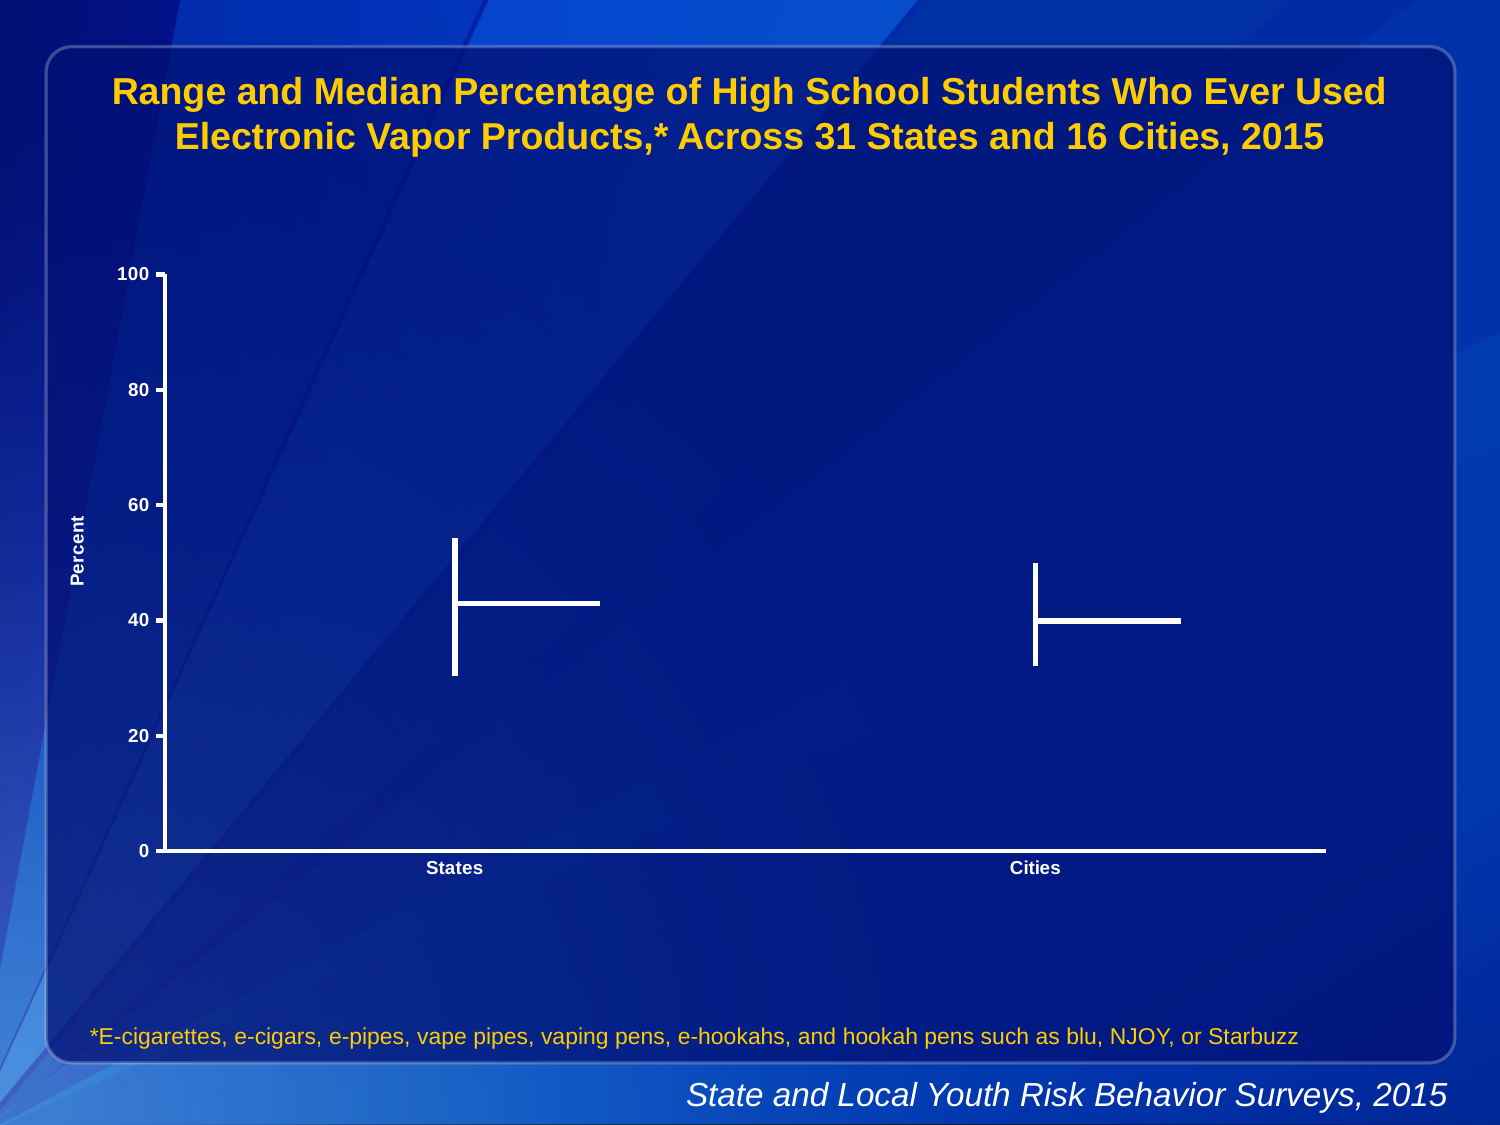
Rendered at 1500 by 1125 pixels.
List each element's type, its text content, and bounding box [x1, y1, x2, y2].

chart [37, 249, 1463, 926]
text_box Range and Median Percentage of High School Students Who Ever Used Electronic Vapor Products,* Across 31 States and 16 Cities, 2015 [74, 59, 1425, 165]
text_box *E-cigarettes, e-cigars, e-pipes, vape pipes, vaping pens, e-hookahs, and hookah pens such as blu, NJOY, or Starbuzz [74, 1013, 1425, 1056]
text_box State and Local Youth Risk Behavior Surveys, 2015 [663, 1065, 1464, 1121]
picture [0, 0, 1500, 1125]
